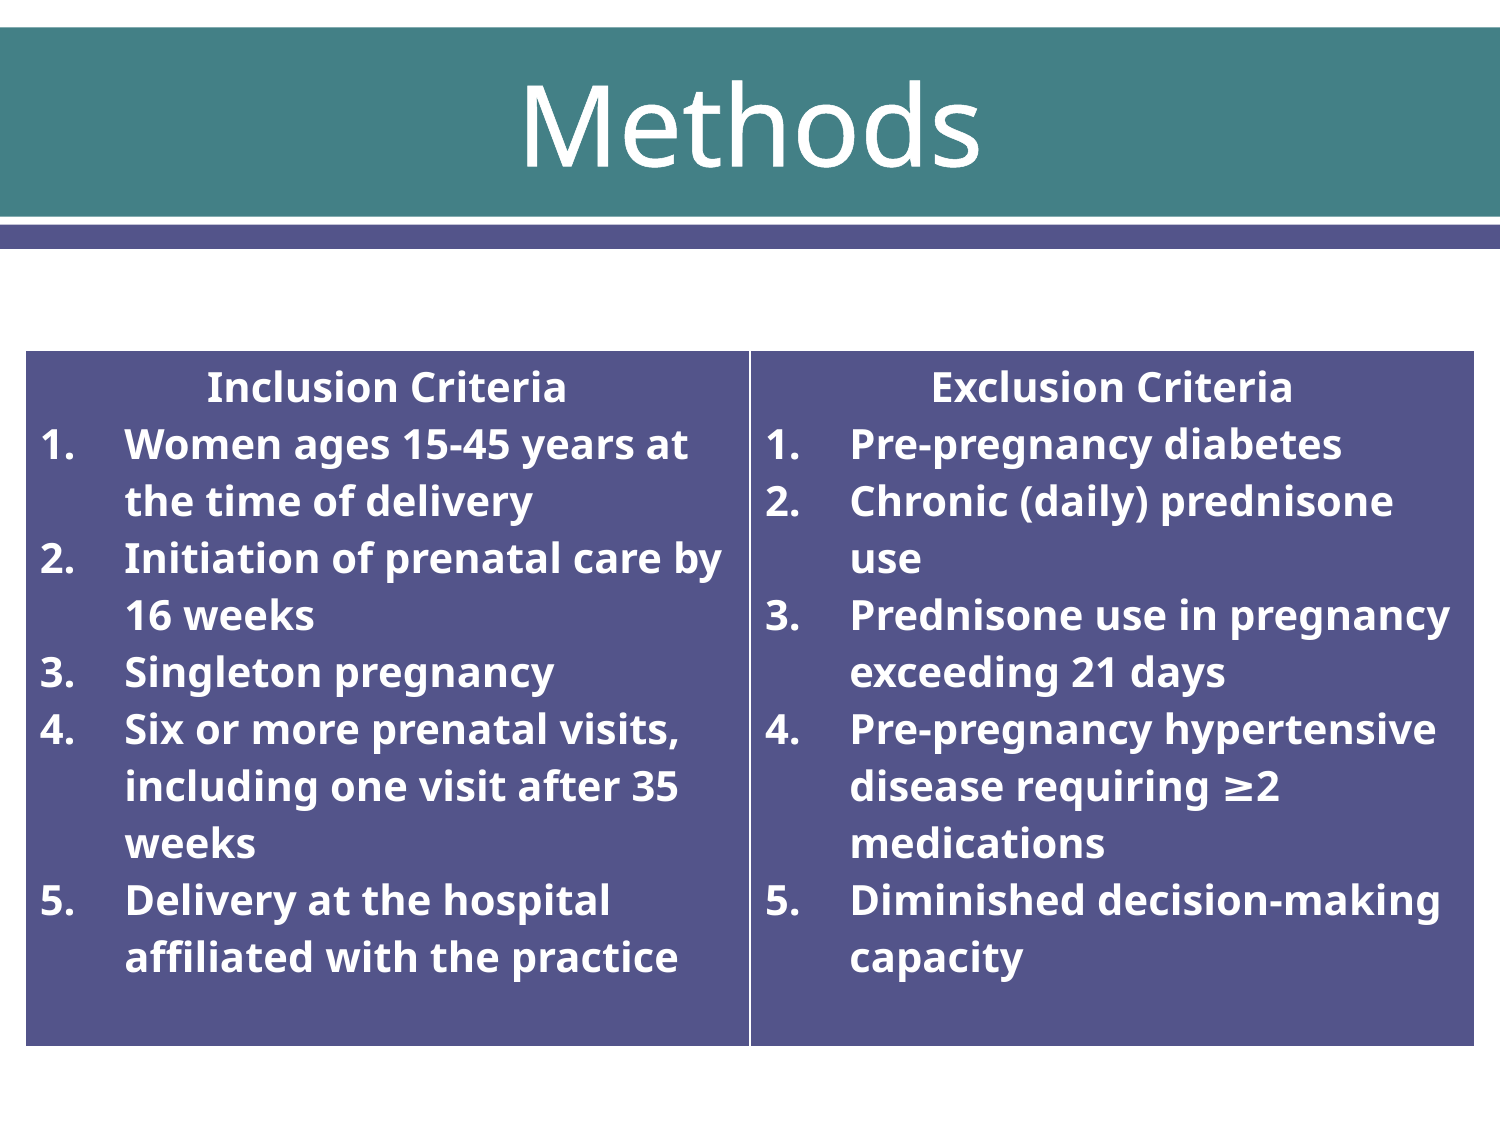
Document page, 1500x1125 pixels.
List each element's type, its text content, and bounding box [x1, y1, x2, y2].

table_header Exclusion Criteria Pre-pregnancy diabetes Chronic (daily) prednisone use Prednisone use in pregnancy exceeding 21 days Pre-pregnancy hypertensive disease requiring ≥2 medications Diminished decision-making capacity [751, 351, 1474, 1046]
table_header Inclusion Criteria Women ages 15-45 years at the time of delivery Initiation of prenatal care by 16 weeks Singleton pregnancy Six or more prenatal visits, including one visit after 35 weeks Delivery at the hospital affiliated with the practice [26, 351, 749, 1046]
title Methods [75, 29, 1425, 213]
